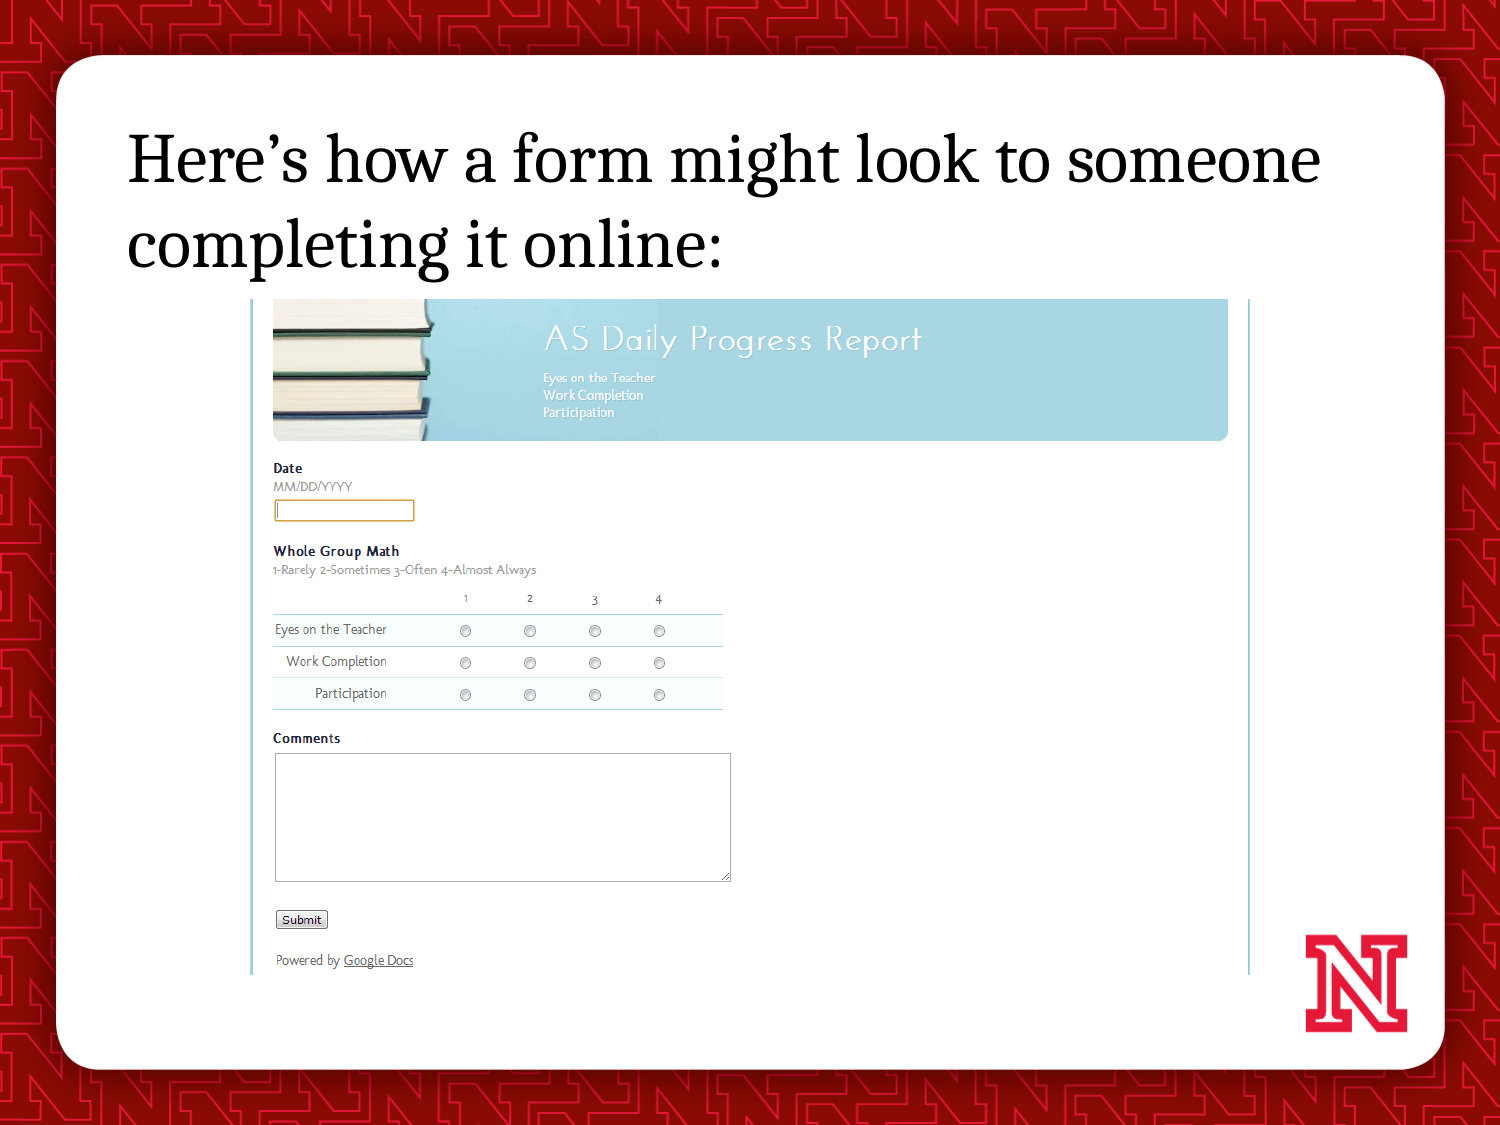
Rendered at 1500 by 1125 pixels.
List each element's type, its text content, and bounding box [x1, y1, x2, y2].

title Here’s how a form might look to someone completing it online: [112, 104, 1388, 188]
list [250, 299, 1250, 976]
picture [0, 0, 1500, 1125]
